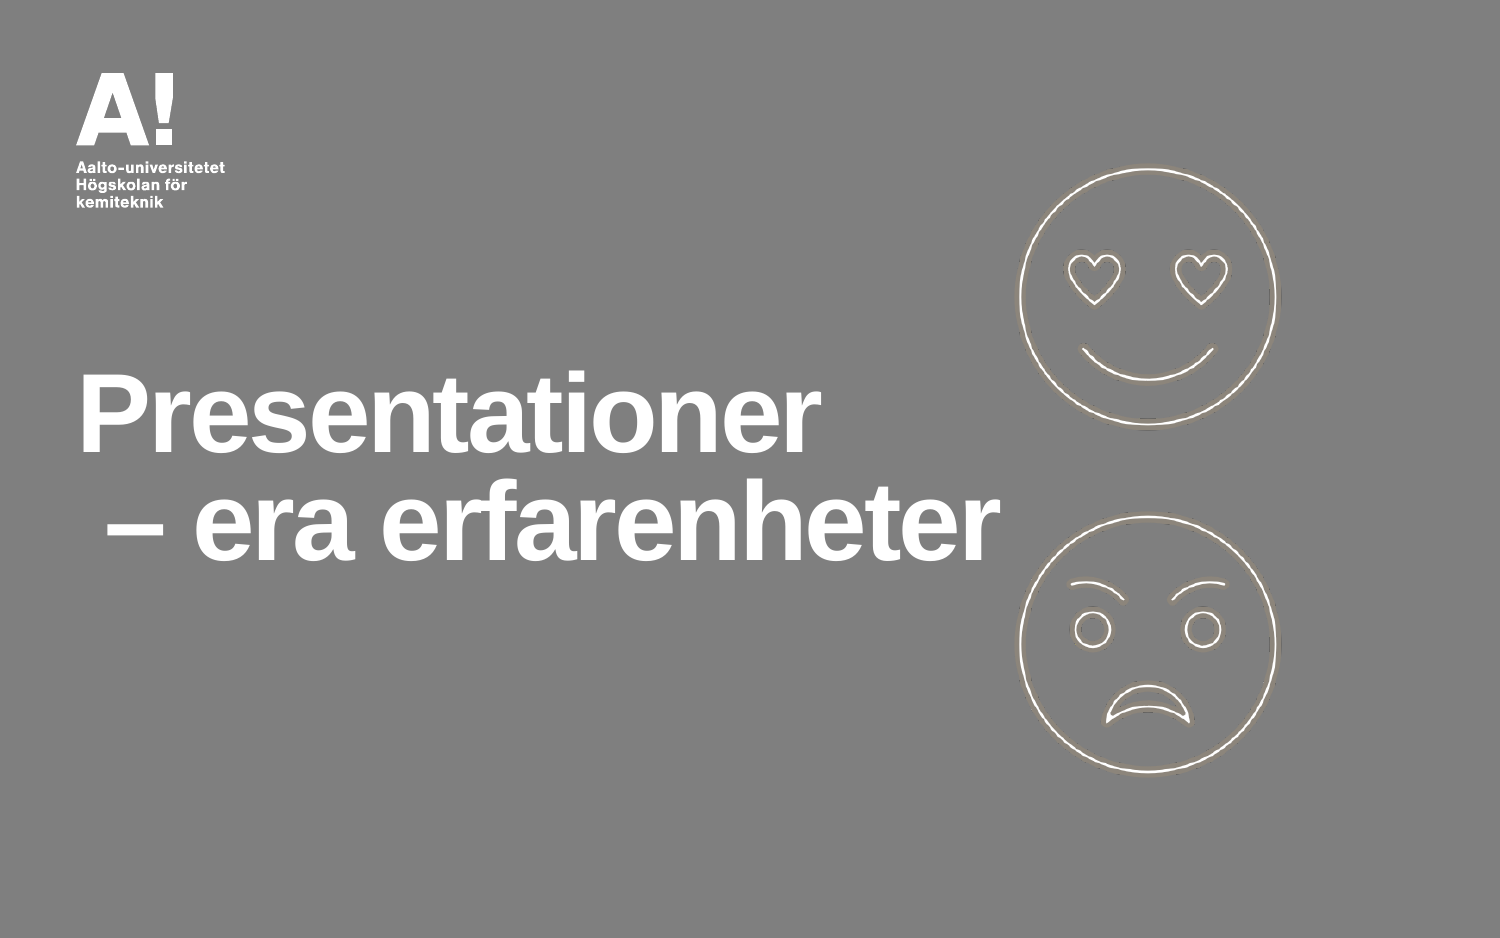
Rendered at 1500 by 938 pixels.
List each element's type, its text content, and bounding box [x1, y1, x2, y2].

picture [982, 475, 1313, 806]
picture [982, 131, 1313, 462]
title Presentationer – era erfarenheter [76, 232, 1424, 717]
